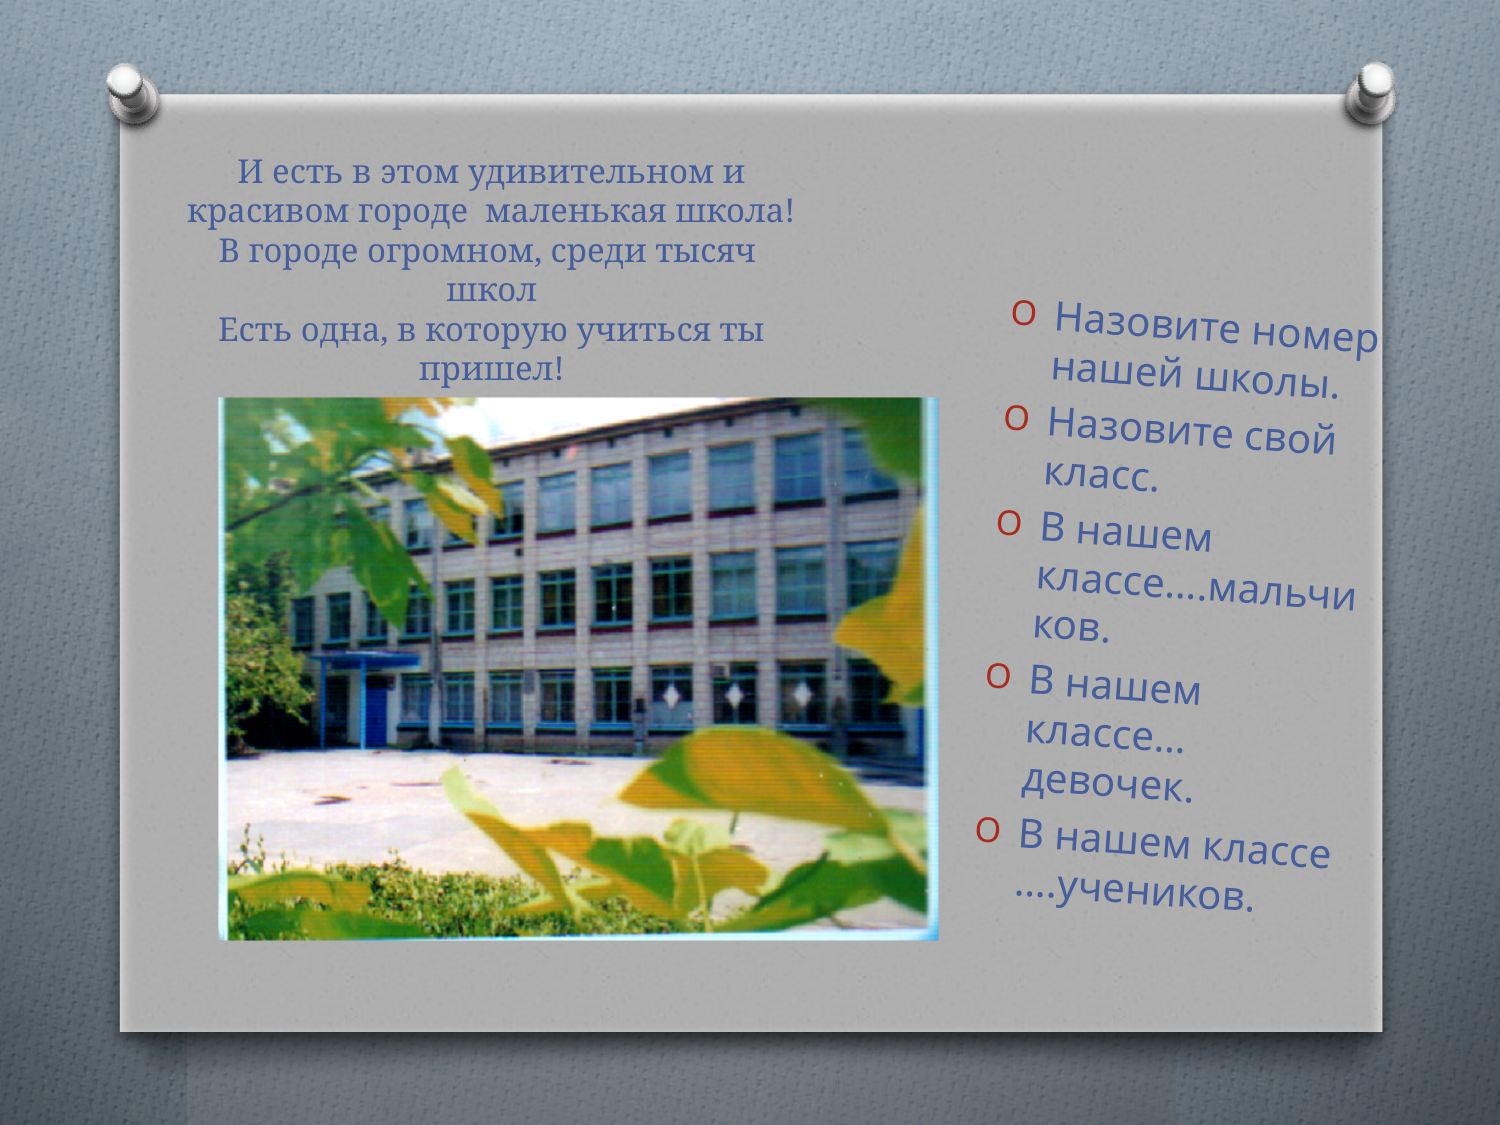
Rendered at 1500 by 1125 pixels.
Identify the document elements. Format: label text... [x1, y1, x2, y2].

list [218, 396, 940, 941]
text_box Назовите номер нашей школы. Назовите свой класс. В нашем классе….мальчиков. В нашем классе…девочек. В нашем классе ….учеников. [951, 278, 1399, 969]
title И есть в этом удивительном и красивом городе маленькая школа! В городе огромном, среди тысяч школ Есть одна, в которую учиться ты пришел! [171, 137, 813, 401]
picture [75, 29, 198, 153]
picture [1317, 35, 1439, 156]
